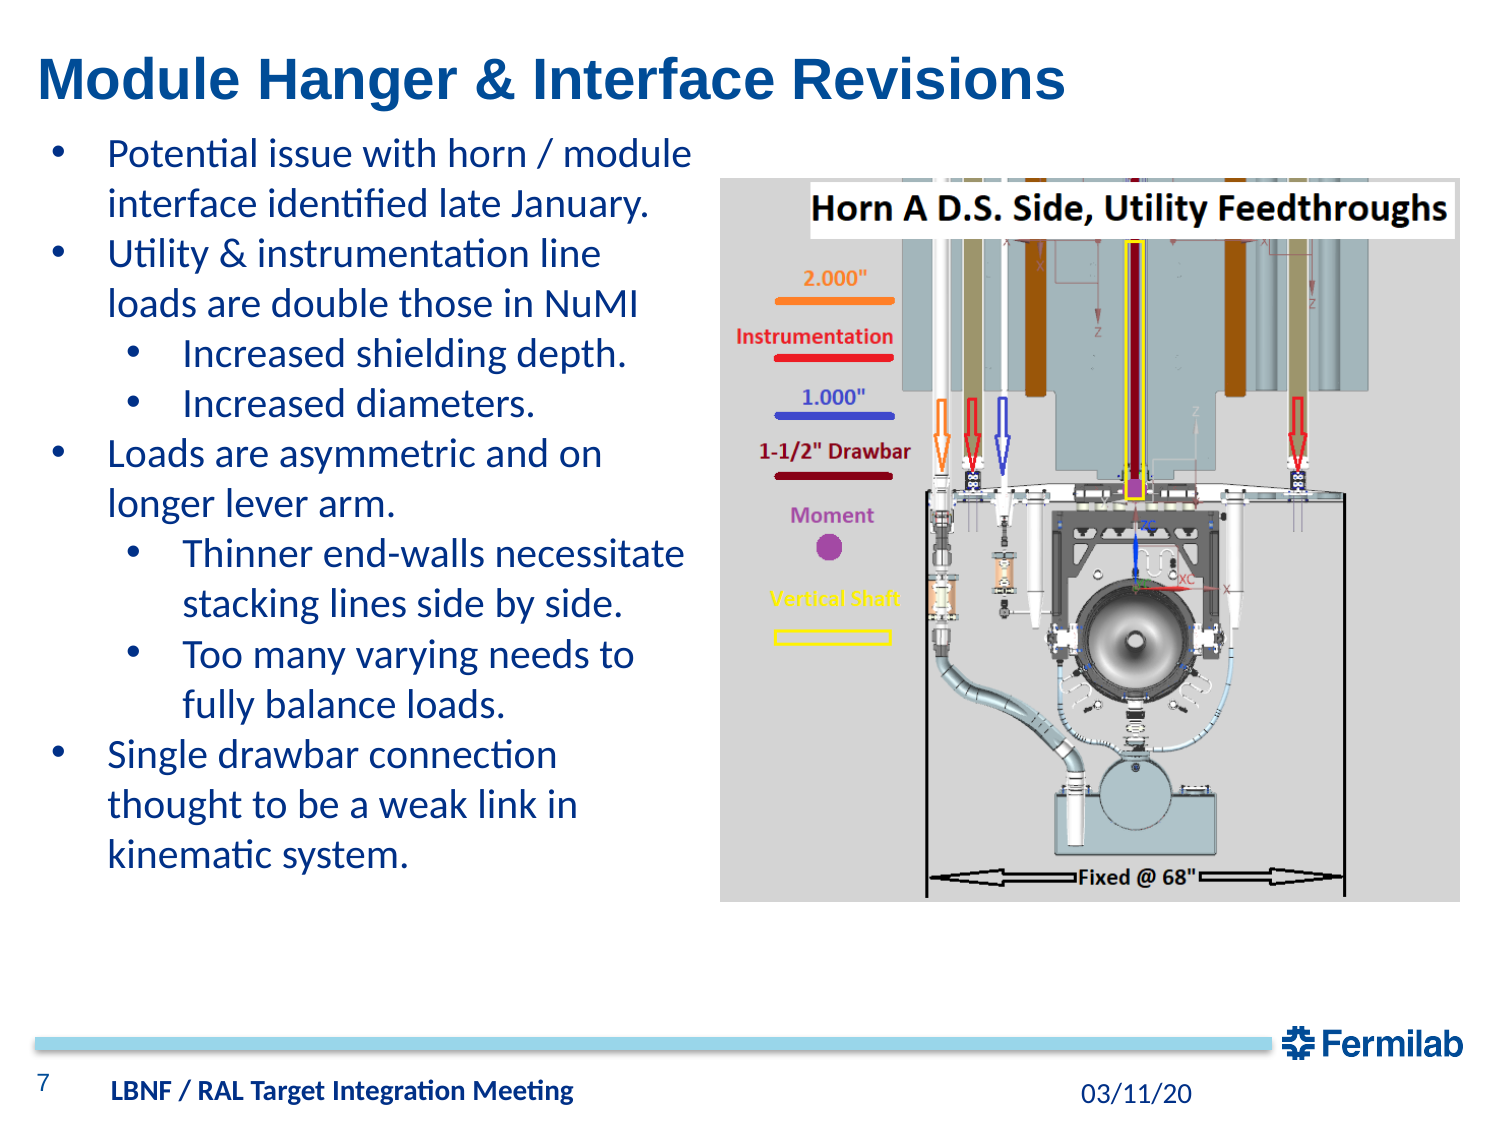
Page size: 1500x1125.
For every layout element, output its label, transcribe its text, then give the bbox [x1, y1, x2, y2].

text_box Potential issue with horn / module interface identified late January. Utility & instrumentation line loads are double those in NuMI Increased shielding depth. Increased diameters. Loads are asymmetric and on longer lever arm. Thinner end-walls necessitate stacking lines side by side. Too many varying needs to fully balance loads. Single drawbar connection thought to be a weak link in kinematic system. [36, 118, 714, 984]
slide_number 7 [36, 1066, 105, 1106]
picture [720, 178, 1460, 902]
title Module Hanger & Interface Revisions [37, 41, 1463, 112]
text_box 03/11/20 [1066, 1066, 1216, 1107]
text_box LBNF / RAL Target Integration Meeting [96, 1063, 882, 1104]
picture [1282, 1026, 1463, 1060]
